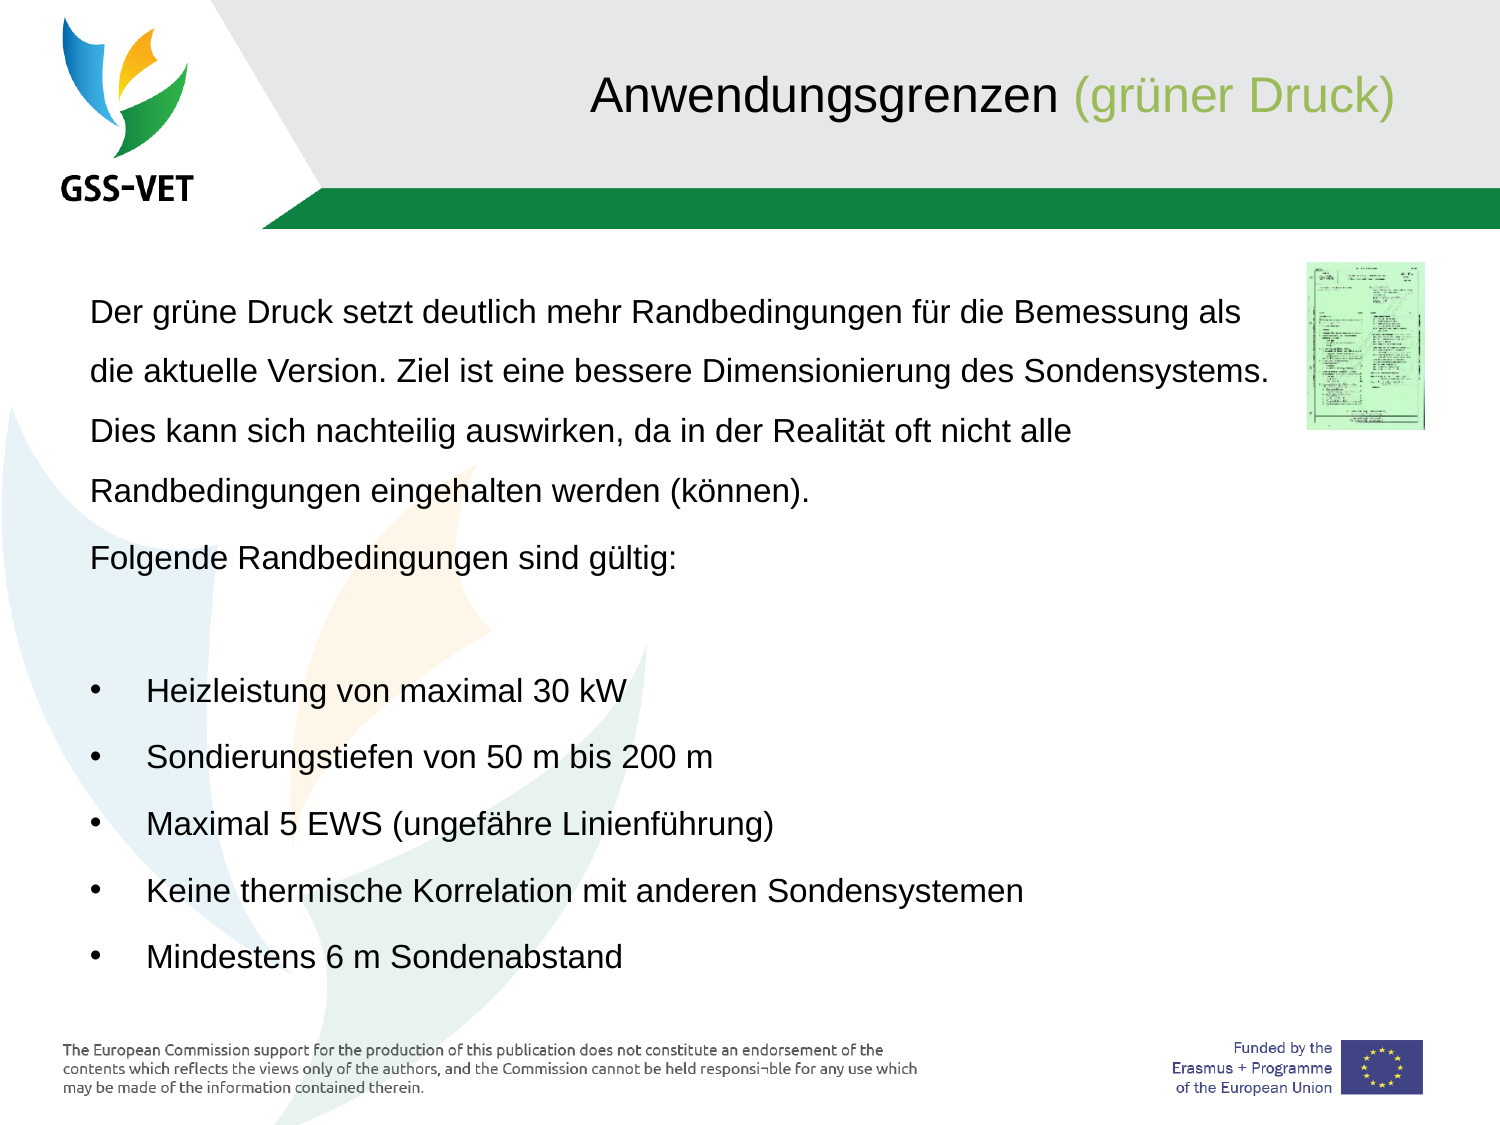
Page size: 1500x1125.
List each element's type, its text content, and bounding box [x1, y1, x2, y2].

text_box Anwendungsgrenzen (grüner Druck) [324, 0, 1425, 185]
text_box Der grüne Druck setzt deutlich mehr Randbedingungen für die Bemessung als die aktuelle Version. Ziel ist eine bessere Dimensionierung des Sondensystems. Dies kann sich nachteilig auswirken, da in der Realität oft nicht alle Randbedingungen eingehalten werden (können). Folgende Randbedingungen sind gültig: Heizleistung von maximal 30 kW Sondierungstiefen von 50 m bis 200 m Maximal 5 EWS (ungefähre Linienführung) Keine thermische Korrelation mit anderen Sondensystemen Mindestens 6 m Sondenabstand [74, 262, 1307, 1005]
picture [0, 0, 1500, 1125]
